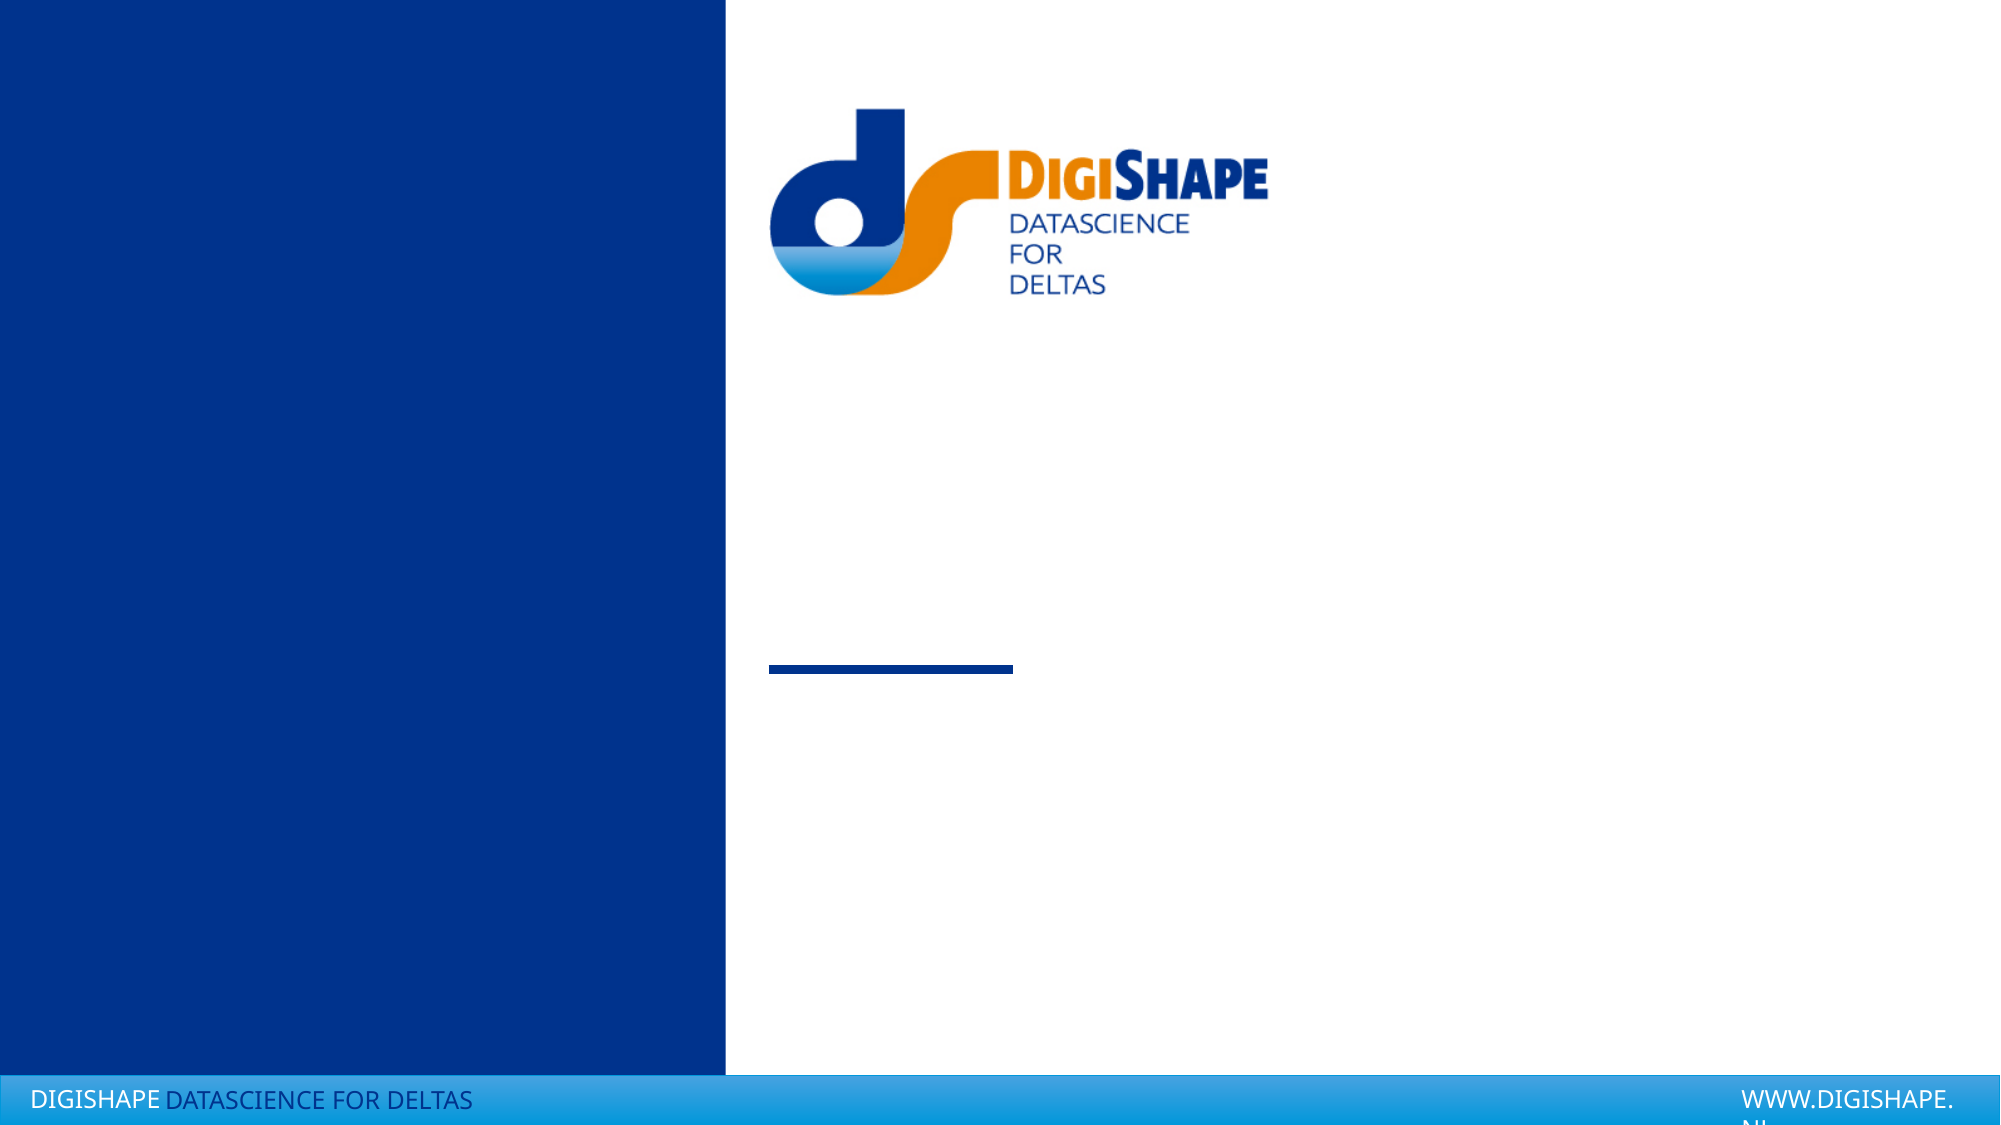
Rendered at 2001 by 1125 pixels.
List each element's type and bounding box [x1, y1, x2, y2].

picture [768, 107, 1270, 302]
